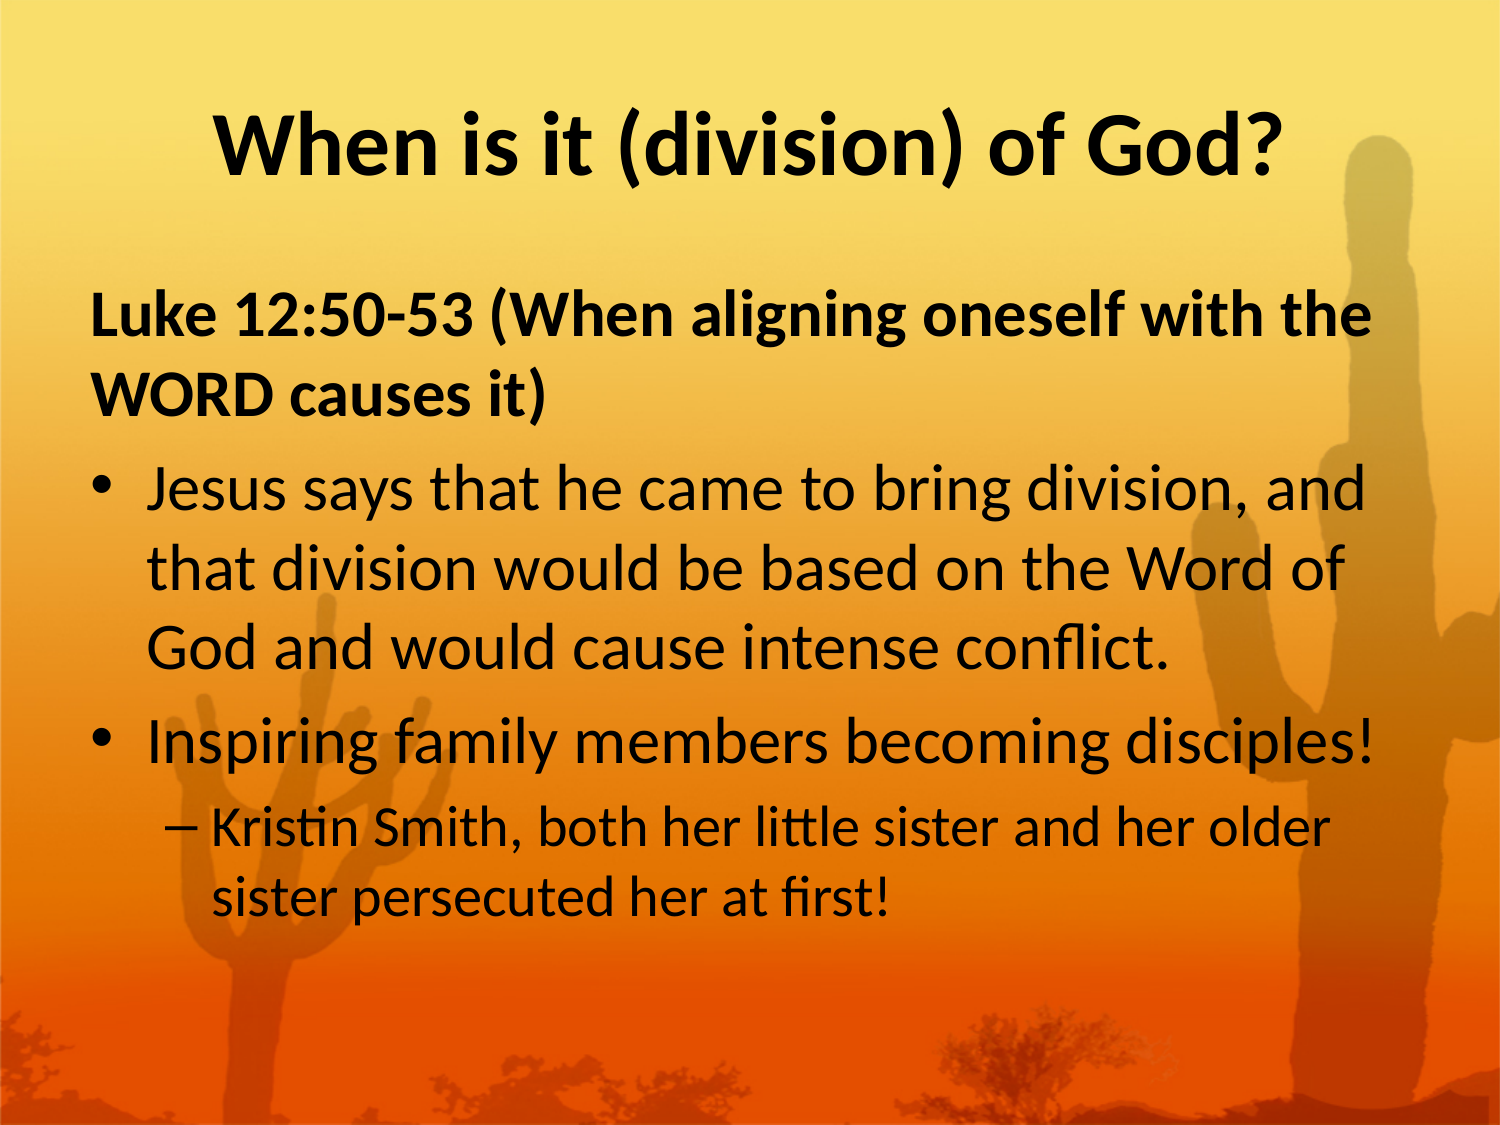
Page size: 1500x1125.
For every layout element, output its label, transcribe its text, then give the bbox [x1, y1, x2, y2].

list Luke 12:50-53 (When aligning oneself with the WORD causes it) Jesus says that he came to bring division, and that division would be based on the Word of God and would cause intense conflict. Inspiring family members becoming disciples! Kristin Smith, both her little sister and her older sister persecuted her at first! [75, 262, 1425, 1125]
picture [0, 0, 1500, 1125]
title When is it (division) of God? [75, 45, 1425, 233]
